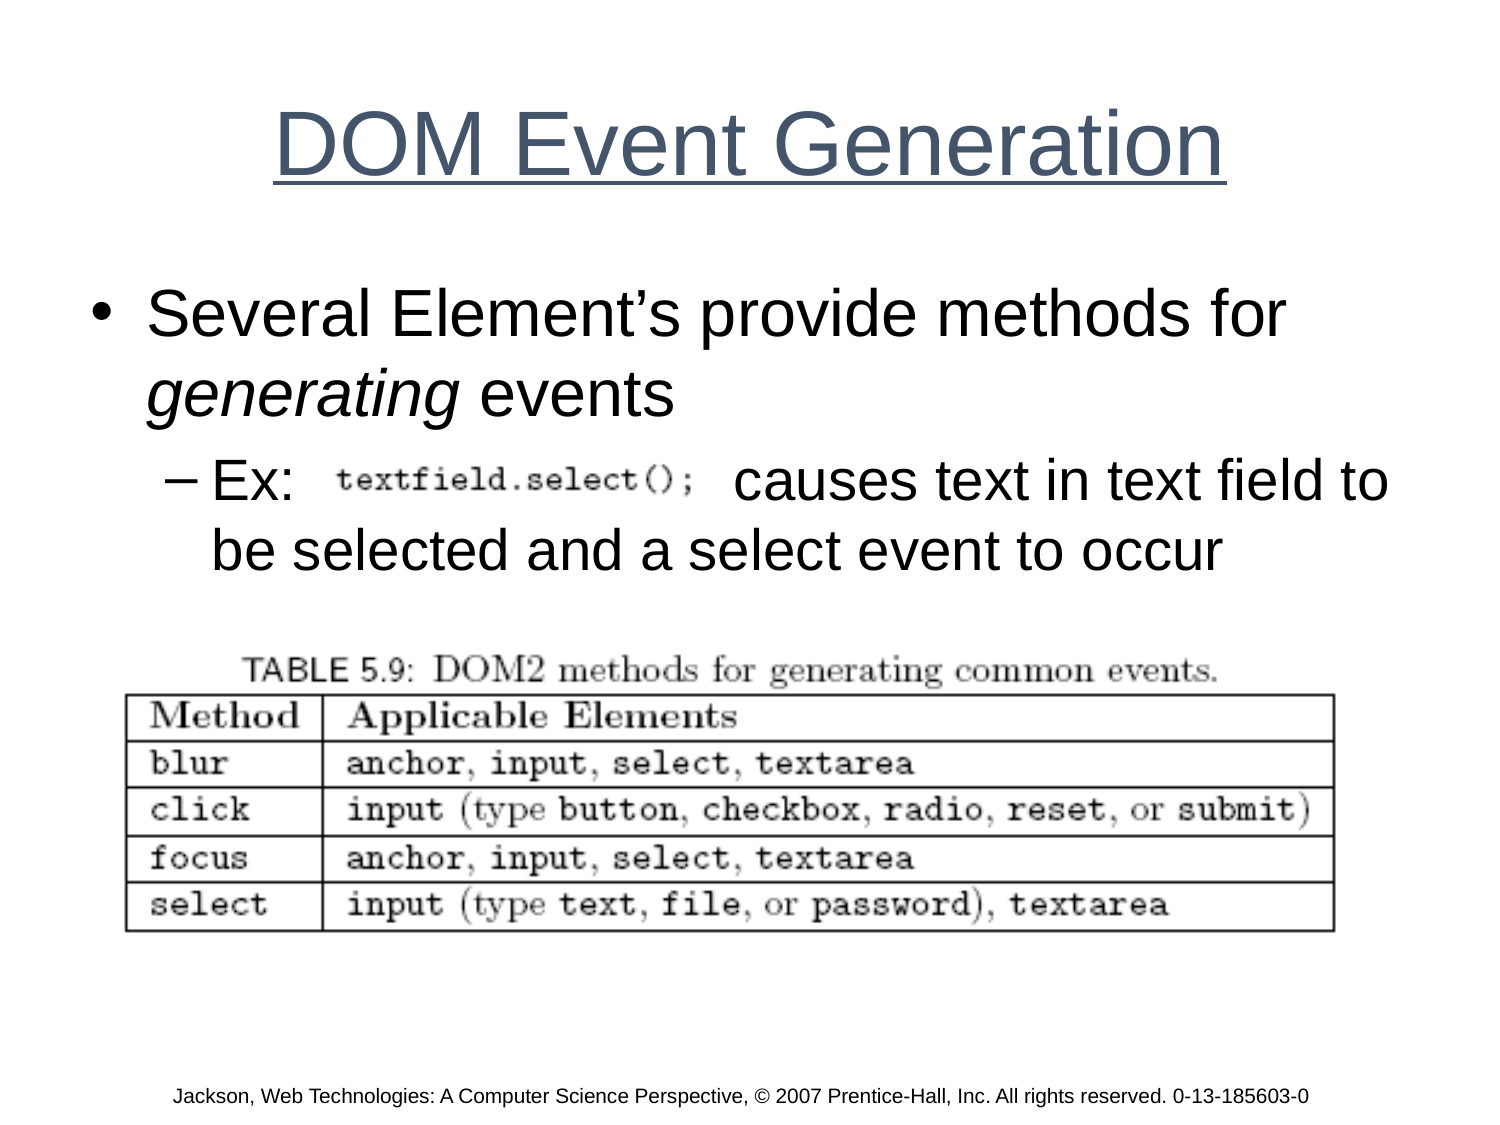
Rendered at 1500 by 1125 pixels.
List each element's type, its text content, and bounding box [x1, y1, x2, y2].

footer Jackson, Web Technologies: A Computer Science Perspective, © 2007 Prentice-Hall, Inc. All rights reserved. 0-13-185603-0 [75, 1074, 1413, 1103]
title DOM Event Generation [75, 45, 1425, 233]
picture [324, 449, 705, 507]
list Several Element’s provide methods for generating events Ex: causes text in text field to be selected and a select event to occur [75, 262, 1425, 1005]
picture [87, 624, 1363, 959]
